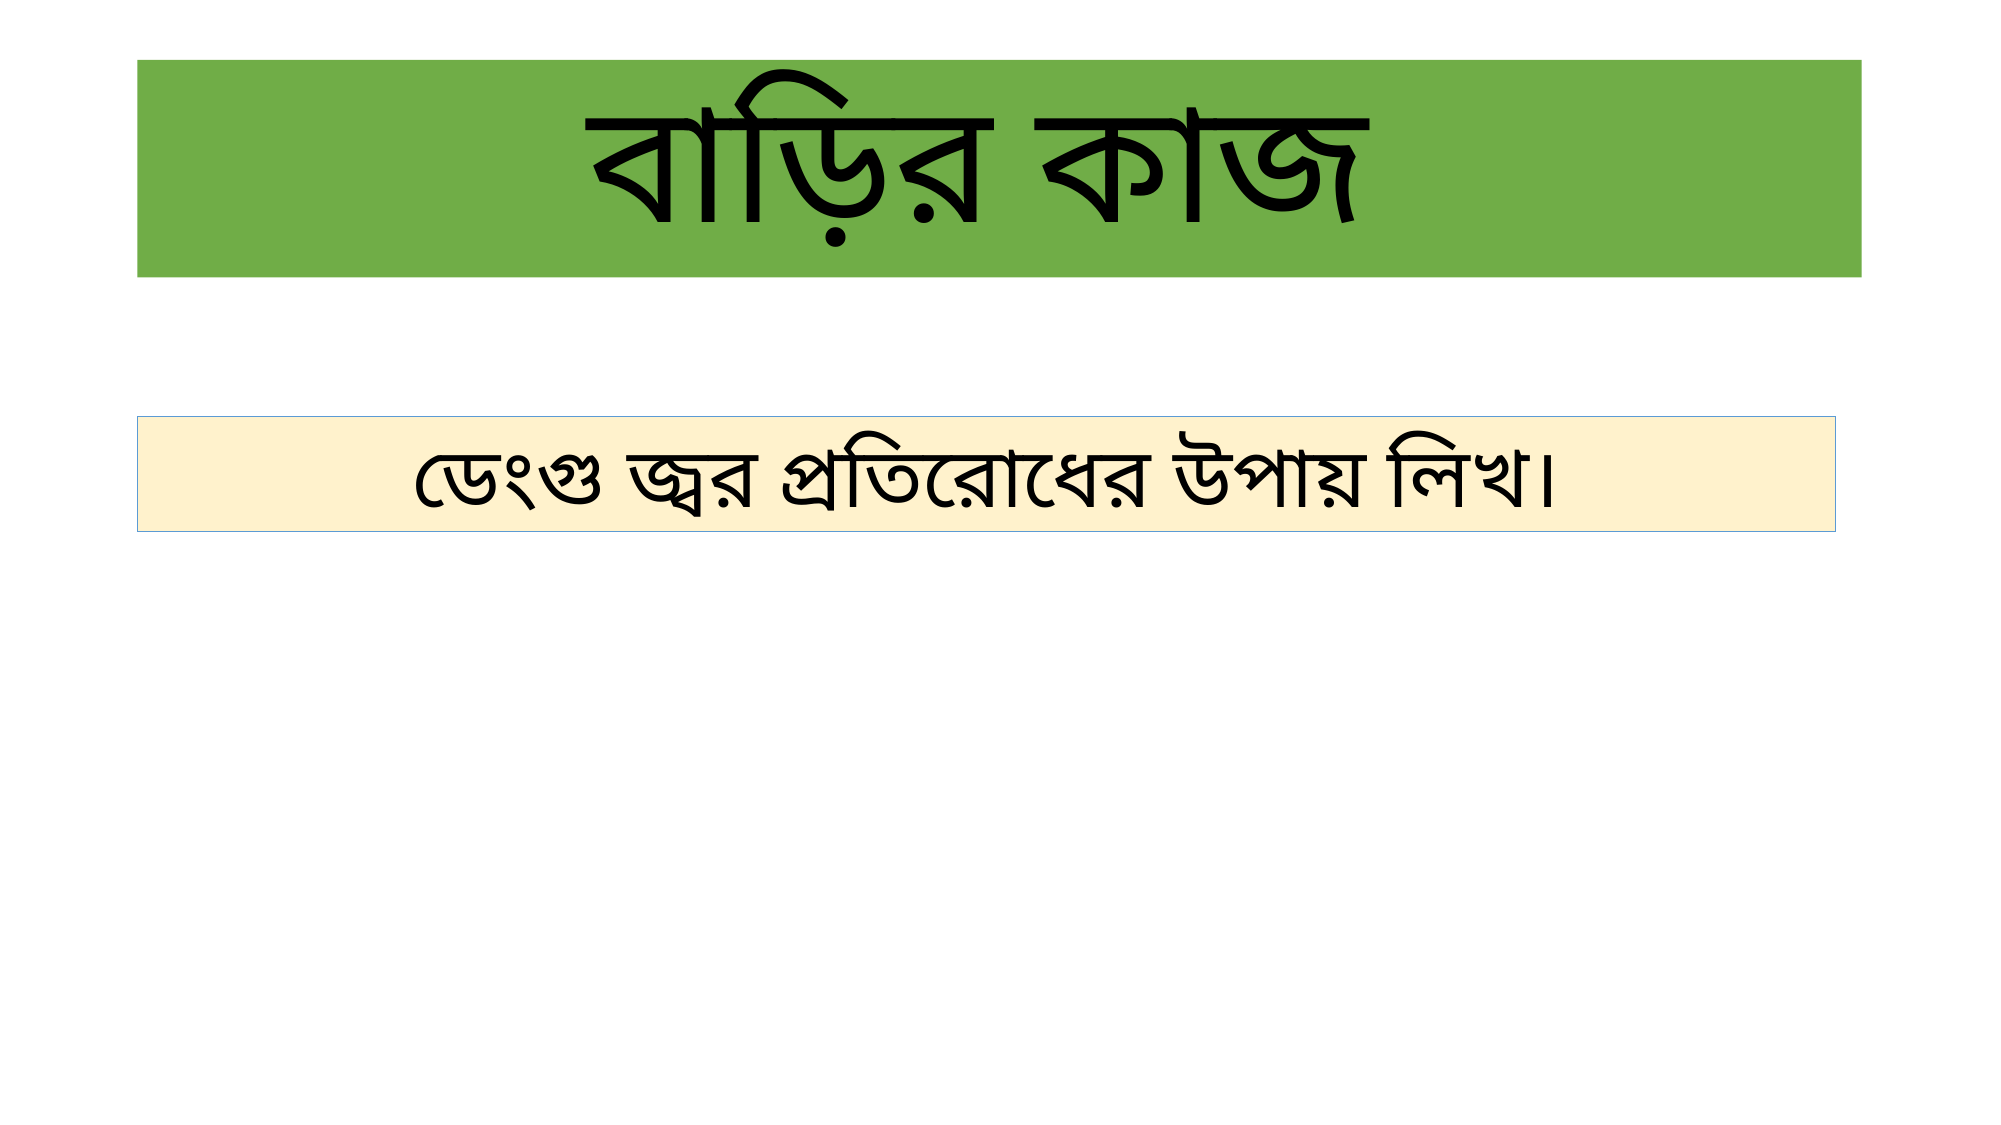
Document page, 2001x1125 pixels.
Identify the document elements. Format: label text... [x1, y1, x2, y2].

text_box ডেংগু জ্বর প্রতিরোধের উপায় লিখ। [137, 416, 1836, 532]
title বাড়ির কাজ [137, 59, 1862, 278]
